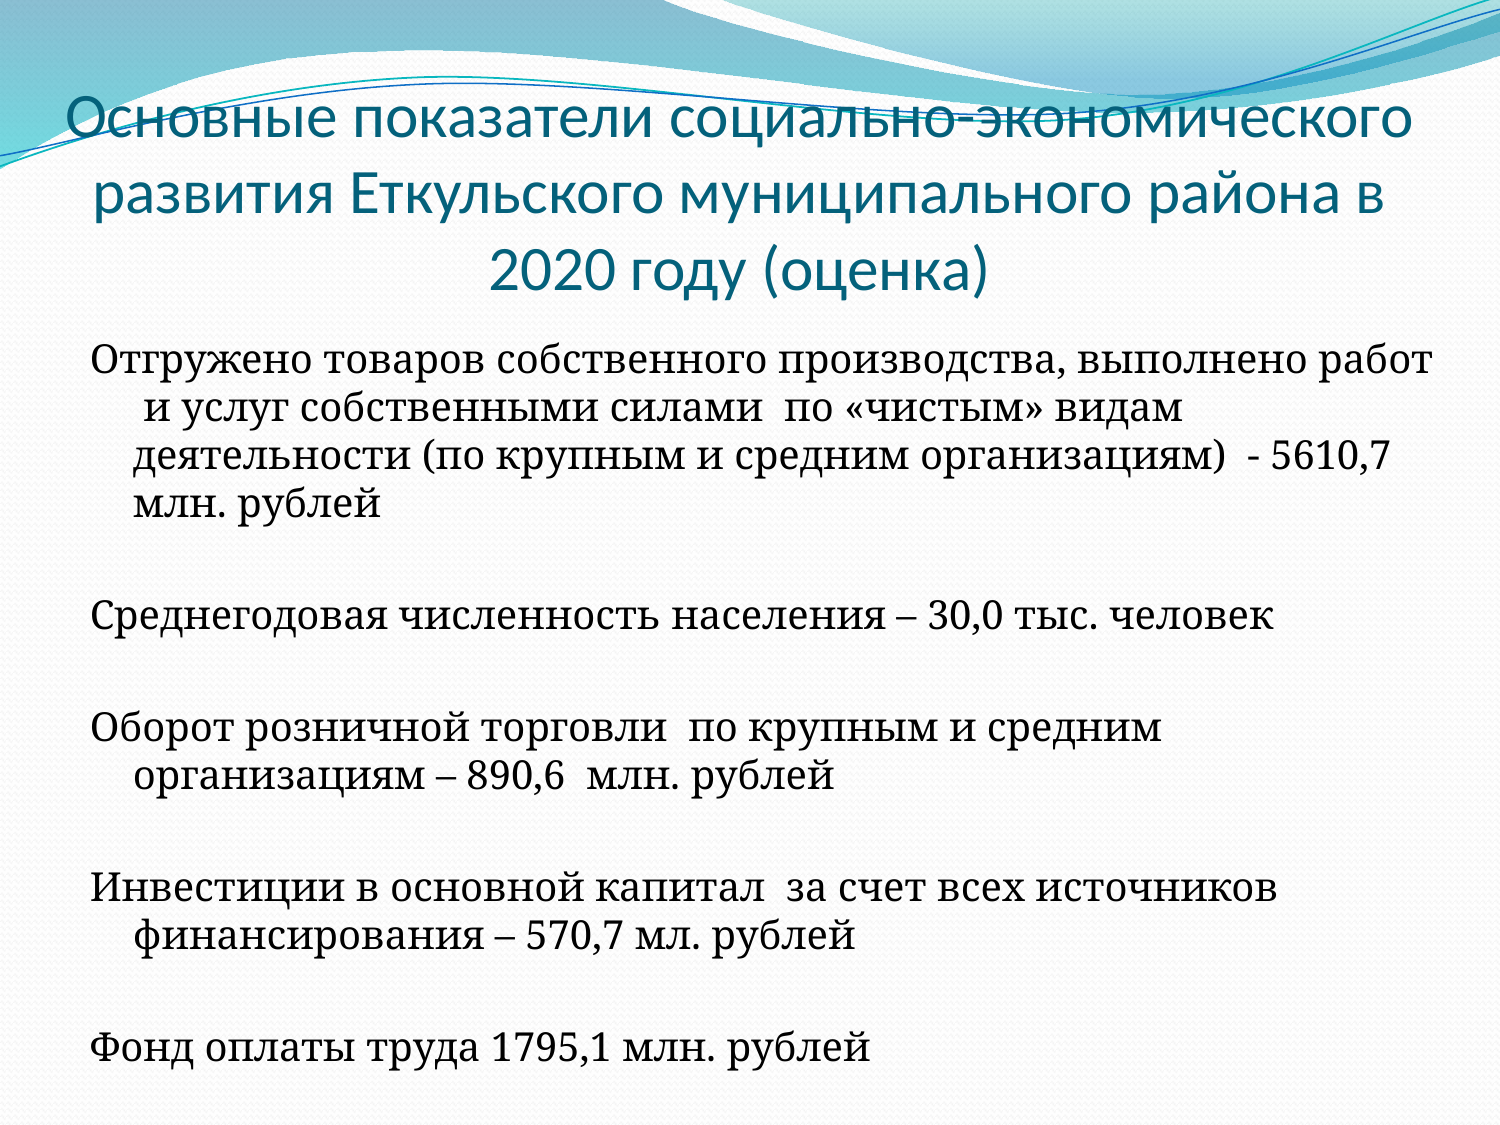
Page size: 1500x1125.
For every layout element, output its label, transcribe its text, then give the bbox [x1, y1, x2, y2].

list Отгружено товаров собственного производства, выполнено работ и услуг собственными силами по «чистым» видам деятельности (по крупным и средним организациям) - 5610,7 млн. рублей Среднегодовая численность населения – 30,0 тыс. человек Оборот розничной торговли по крупным и средним организациям – 890,6 млн. рублей Инвестиции в основной капитал за счет всех источников финансирования – 570,7 мл. рублей Фонд оплаты труда 1795,1 млн. рублей [75, 326, 1459, 1079]
title Основные показатели социально-экономического развития Еткульского муниципального района в 2020 году (оценка) [64, 66, 1415, 303]
